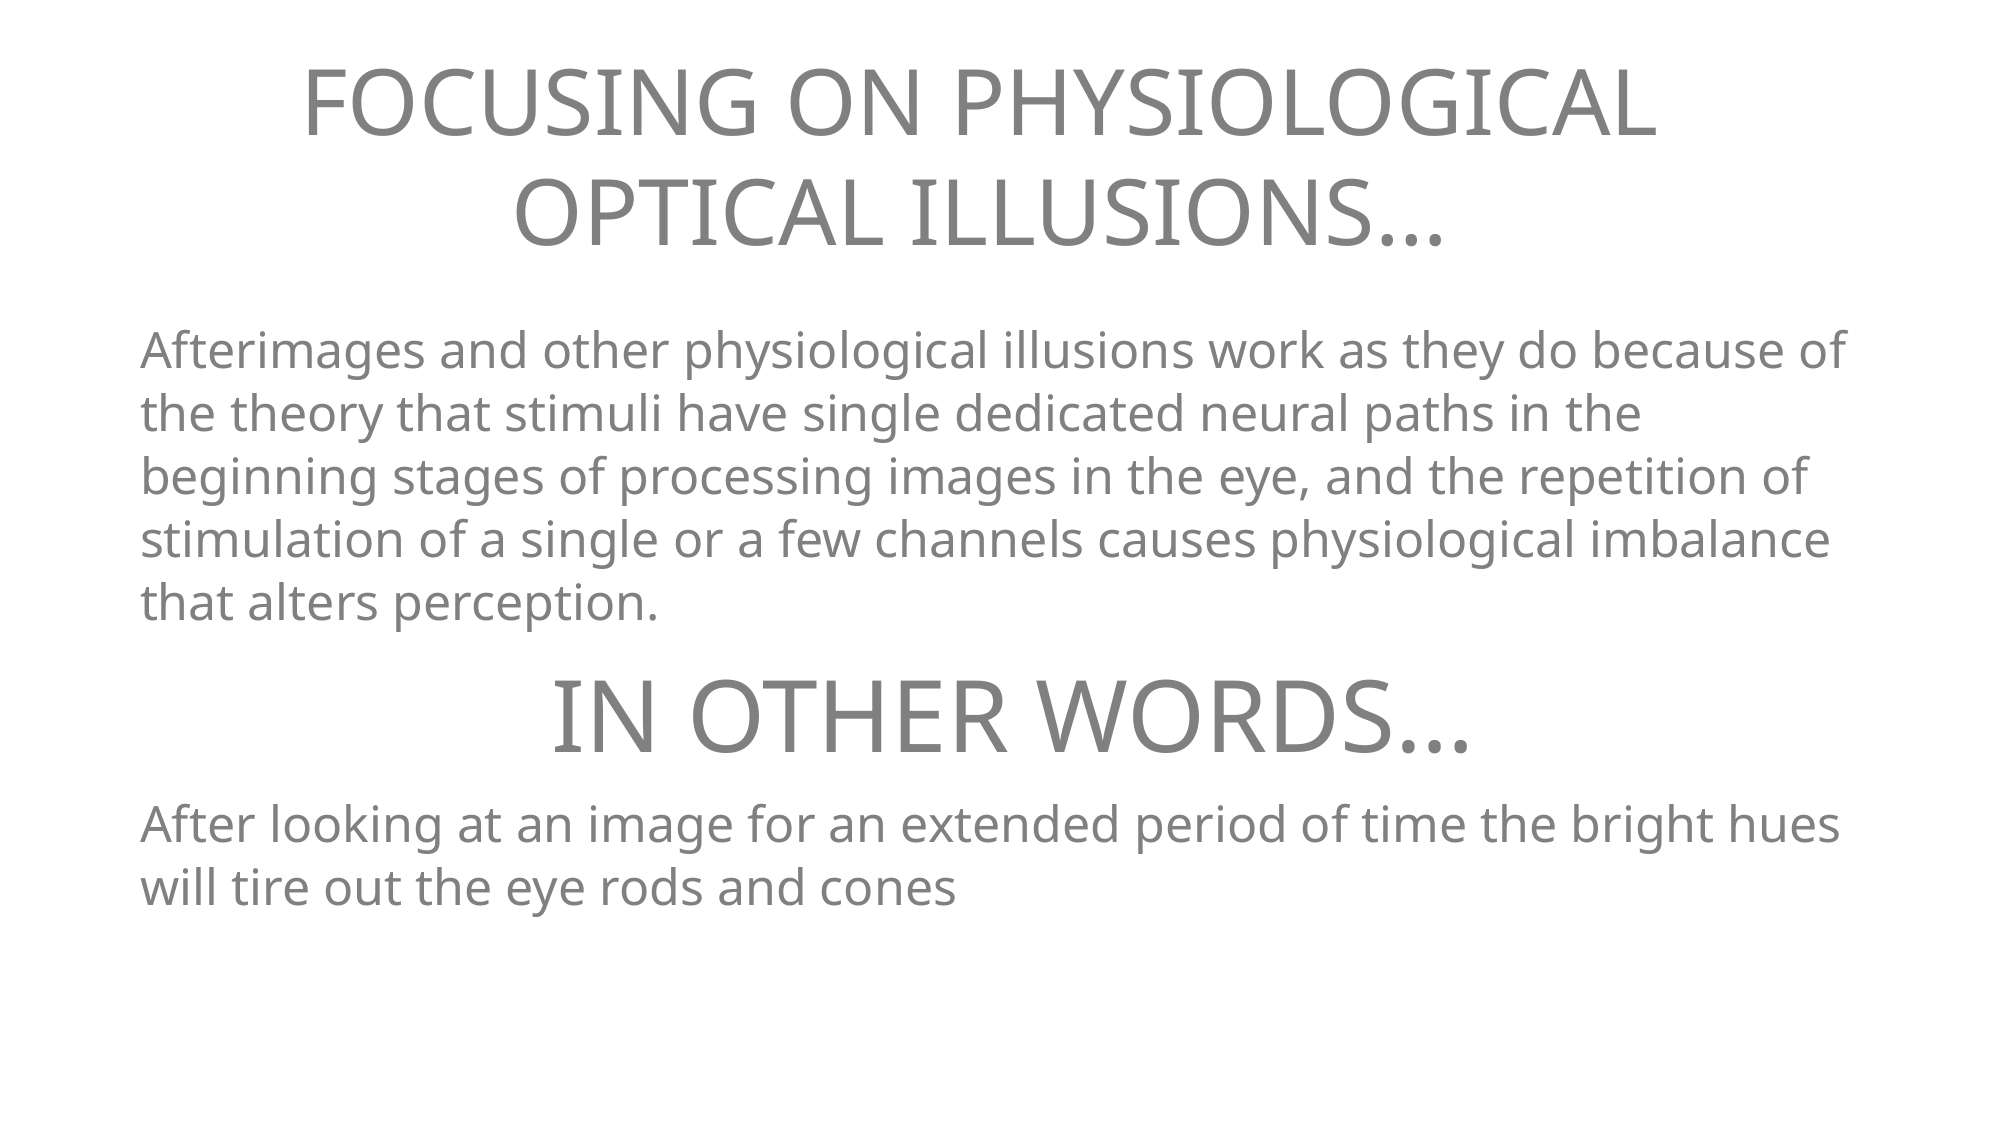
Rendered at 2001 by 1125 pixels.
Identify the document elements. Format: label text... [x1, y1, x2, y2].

text_box Afterimages and other physiological illusions work as they do because of the theory that stimuli have single dedicated neural paths in the beginning stages of processing images in the eye, and the repetition of stimulation of a single or a few channels causes physiological imbalance that alters perception. IN OTHER WORDS… After looking at an image for an extended period of time the bright hues will tire out the eye rods and cones [125, 308, 1902, 1082]
text_box FOCUSING ON PHYSIOLOGICAL OPTICAL ILLUSIONS… [171, 36, 1789, 272]
